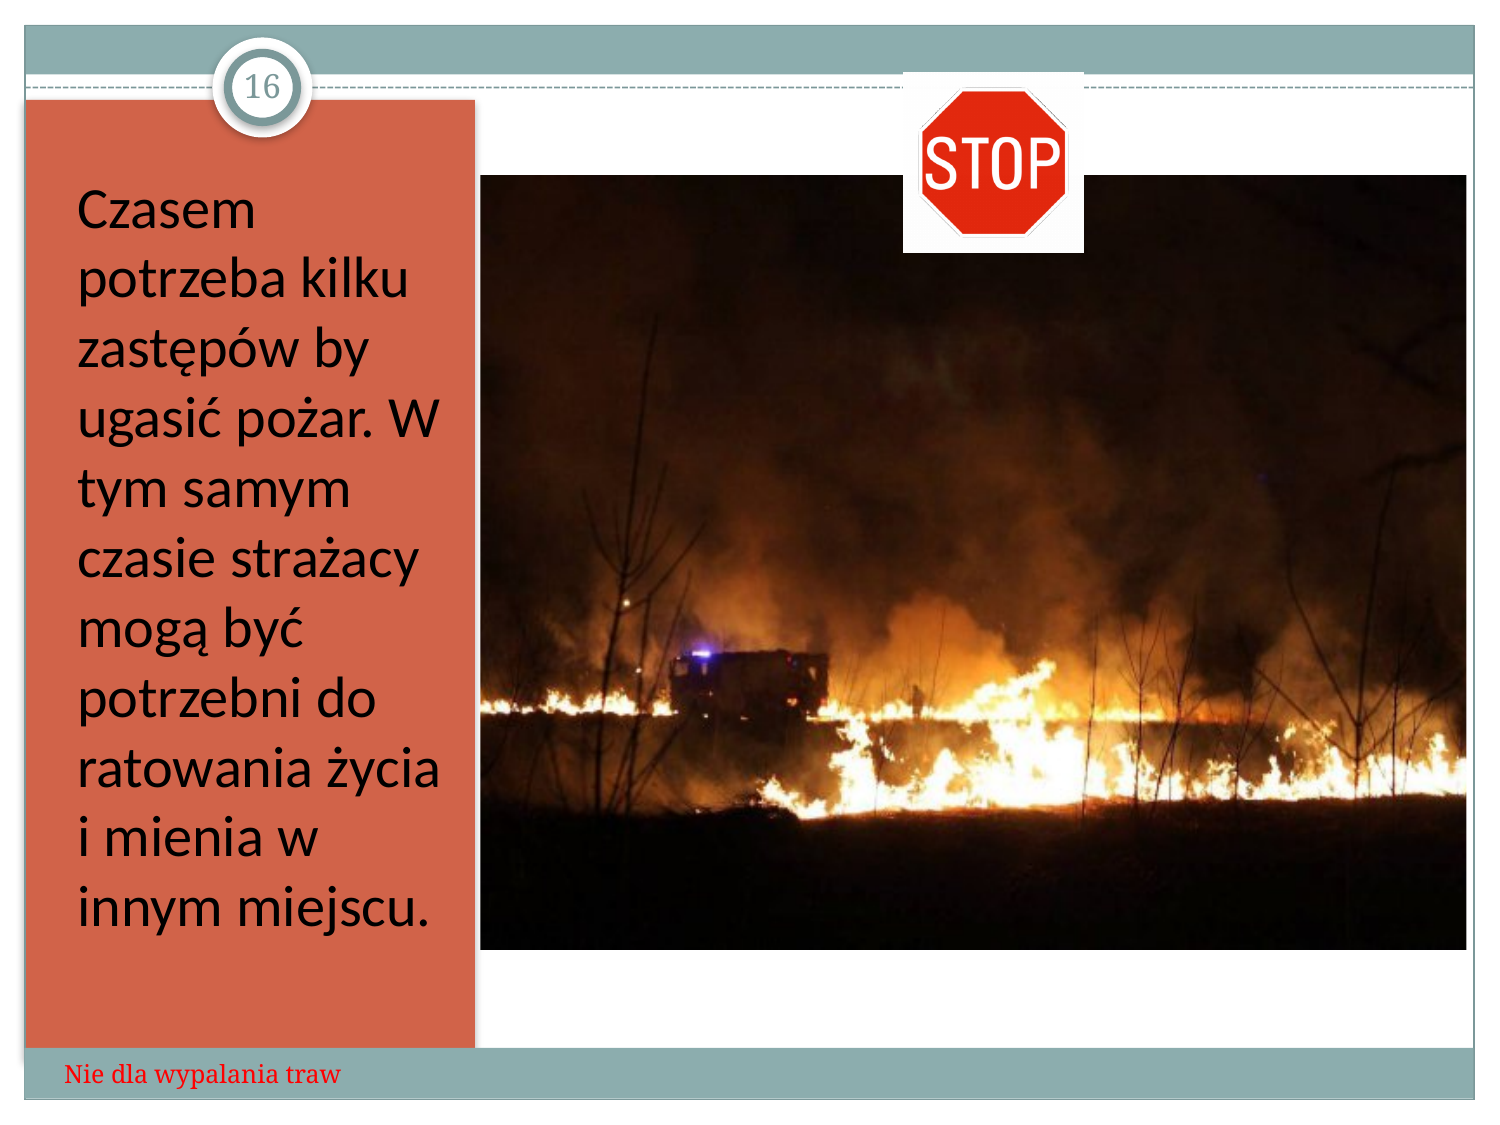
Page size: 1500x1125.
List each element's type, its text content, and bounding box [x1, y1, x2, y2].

picture [480, 72, 1467, 950]
footer Nie dla wypalania traw [49, 1051, 638, 1112]
list Czasem potrzeba kilku zastępów by ugasić pożar. W tym samym czasie strażacy mogą być potrzebni do ratowania życia i mienia w innym miejscu. [62, 162, 463, 1025]
slide_number 16 [225, 51, 300, 124]
